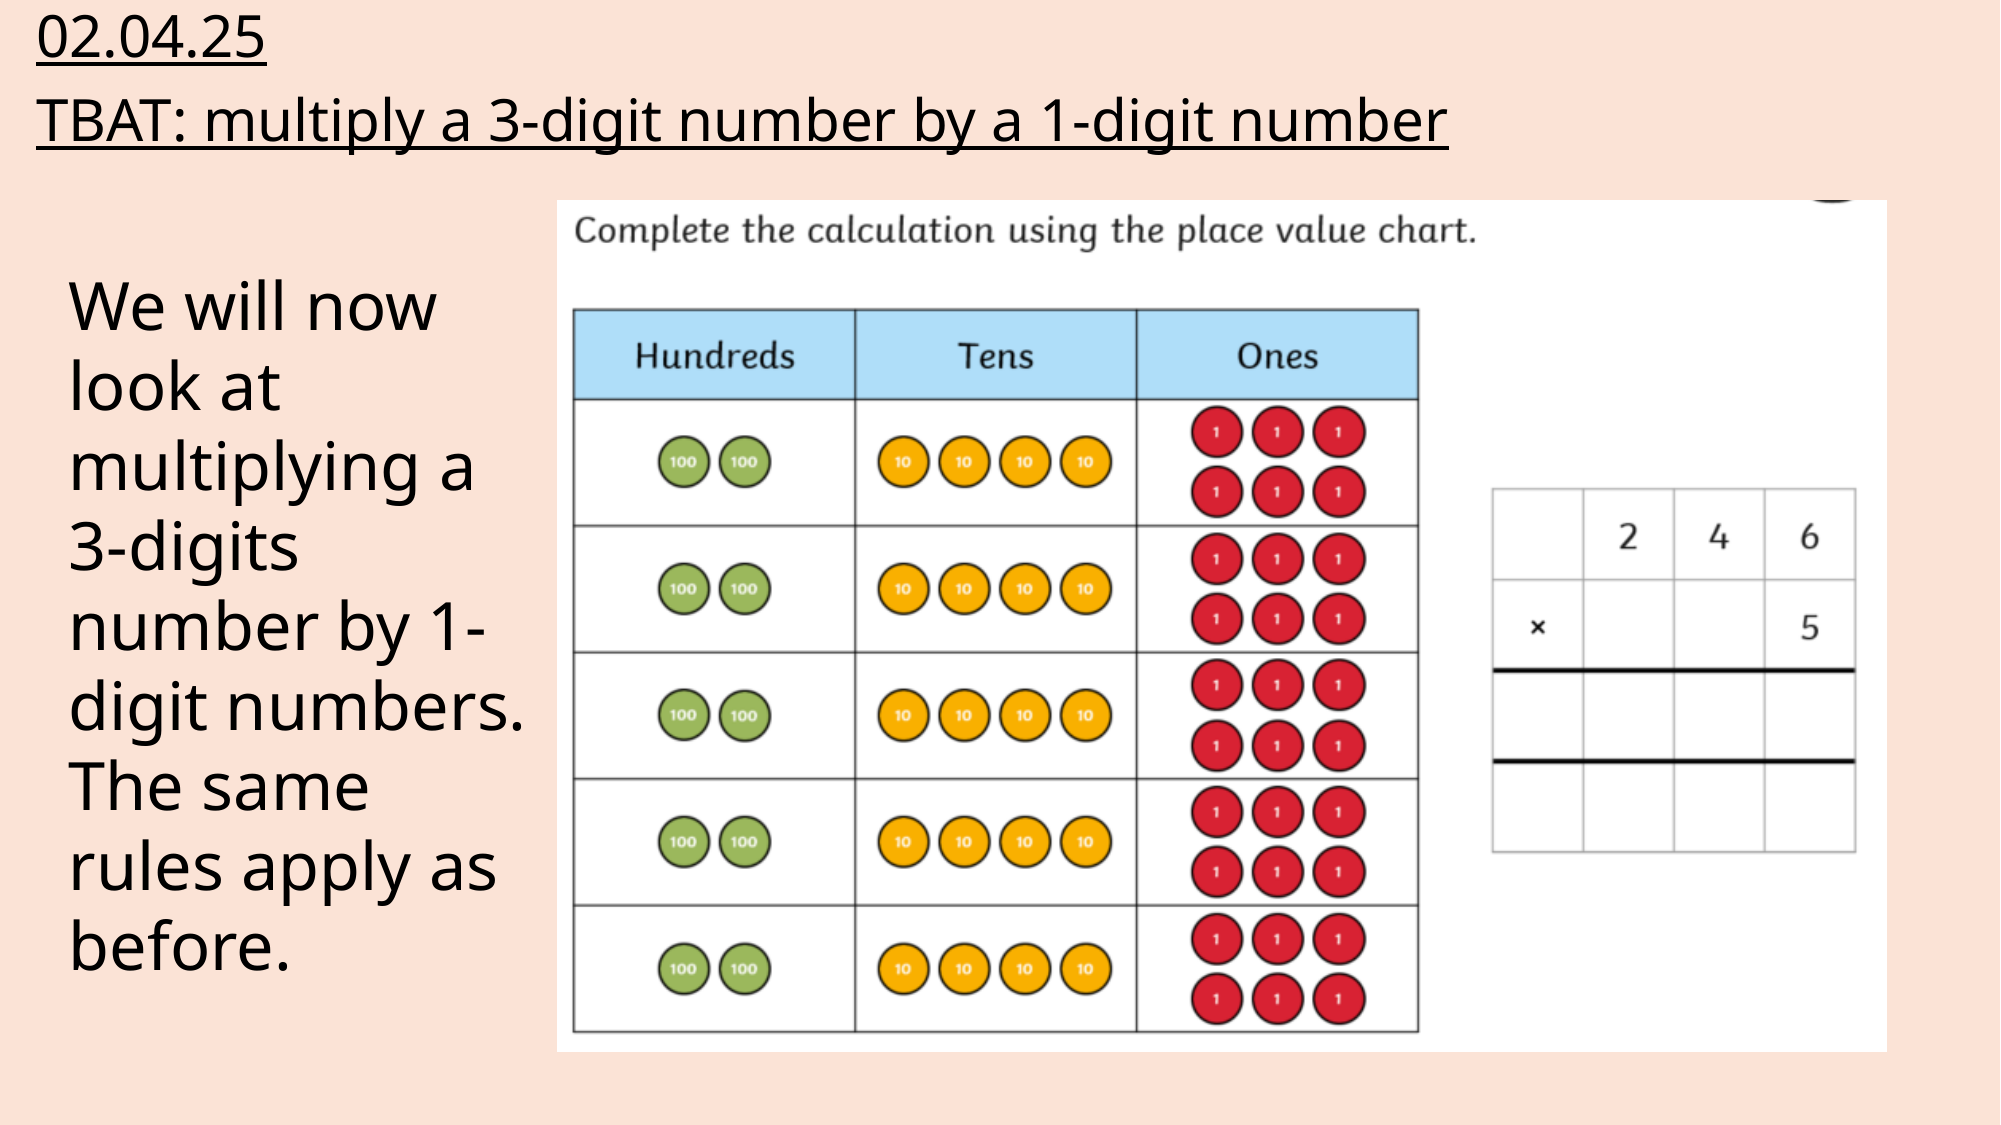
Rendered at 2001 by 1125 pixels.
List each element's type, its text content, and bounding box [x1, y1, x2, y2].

picture [557, 199, 1887, 1052]
text_box We will now look at multiplying a 3-digits number by 1-digit numbers. The same rules apply as before. [53, 256, 556, 1082]
subtitle 02.04.25 TBAT: multiply a 3-digit number by a 1-digit number [21, 0, 2000, 709]
